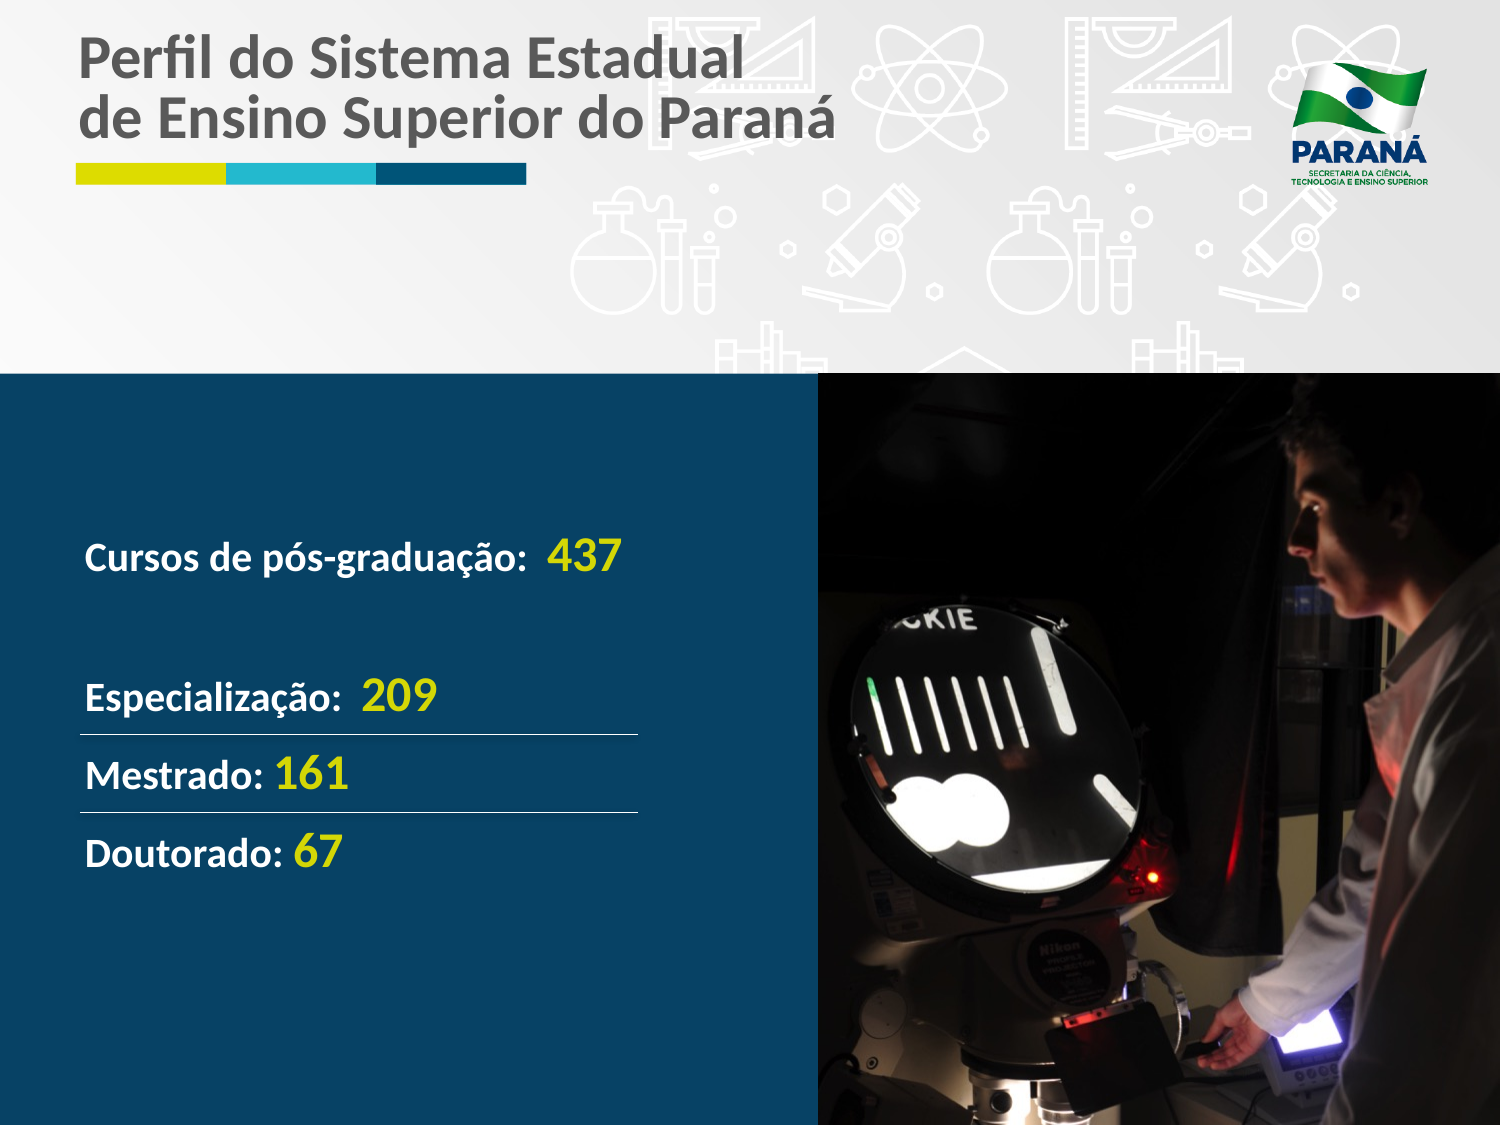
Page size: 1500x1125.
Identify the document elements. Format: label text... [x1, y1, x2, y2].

title Perfil do Sistema Estadual de Ensino Superior do Paraná [63, 16, 998, 166]
picture [0, 0, 1500, 1125]
text_box [0, 371, 818, 1125]
text_box Especialização: 209 Mestrado: 161 Doutorado: 67 [70, 636, 757, 853]
text_box Cursos de pós-graduação: 437 [70, 501, 757, 593]
